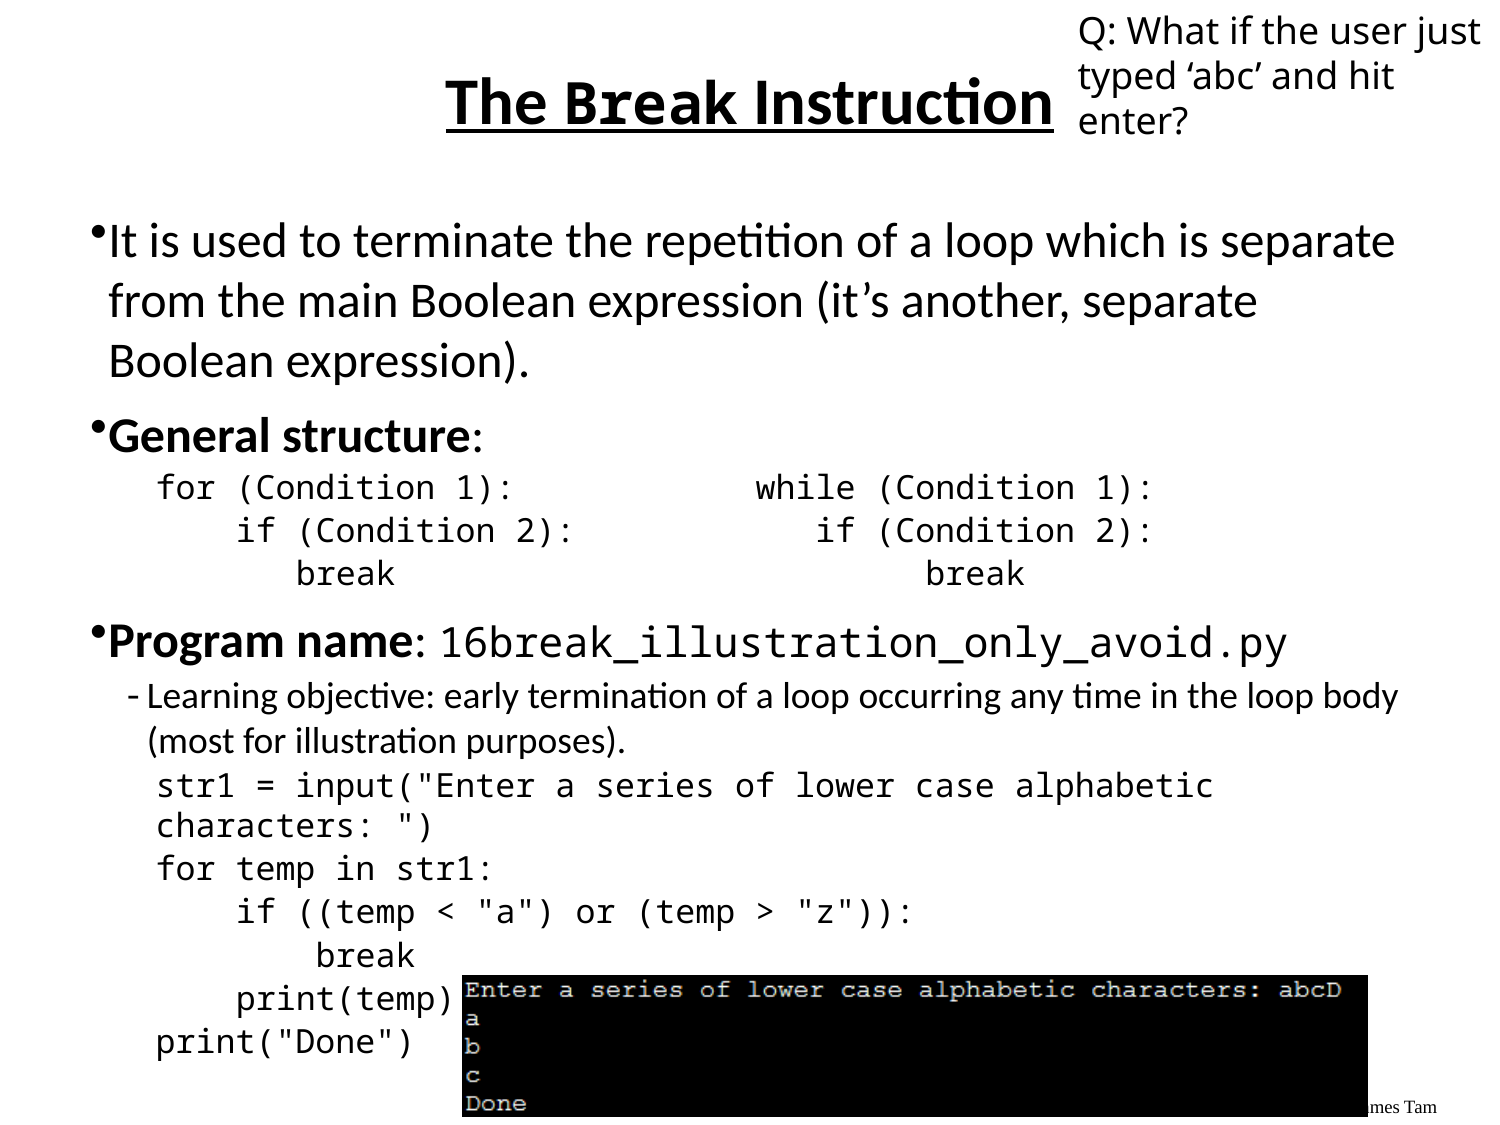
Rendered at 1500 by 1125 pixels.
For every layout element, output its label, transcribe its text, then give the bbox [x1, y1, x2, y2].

picture [462, 975, 1368, 1117]
text_box Q: What if the user just typed ‘abc’ and hit enter? [1062, 0, 1500, 150]
title The Break Instruction [75, 42, 1425, 163]
list It is used to terminate the repetition of a loop which is separate from the main Boolean expression (it’s another, separate Boolean expression). General structure: for (Condition 1): while (Condition 1): if (Condition 2): if (Condition 2): break break Program name: 16break_illustration_only_avoid.py Learning objective: early termination of a loop occurring any time in the loop body (most for illustration purposes). str1 = input("Enter a series of lower case alphabetic characters: ") for temp in str1: if ((temp < "a") or (temp > "z")): break print(temp) print("Done") [75, 200, 1425, 1100]
